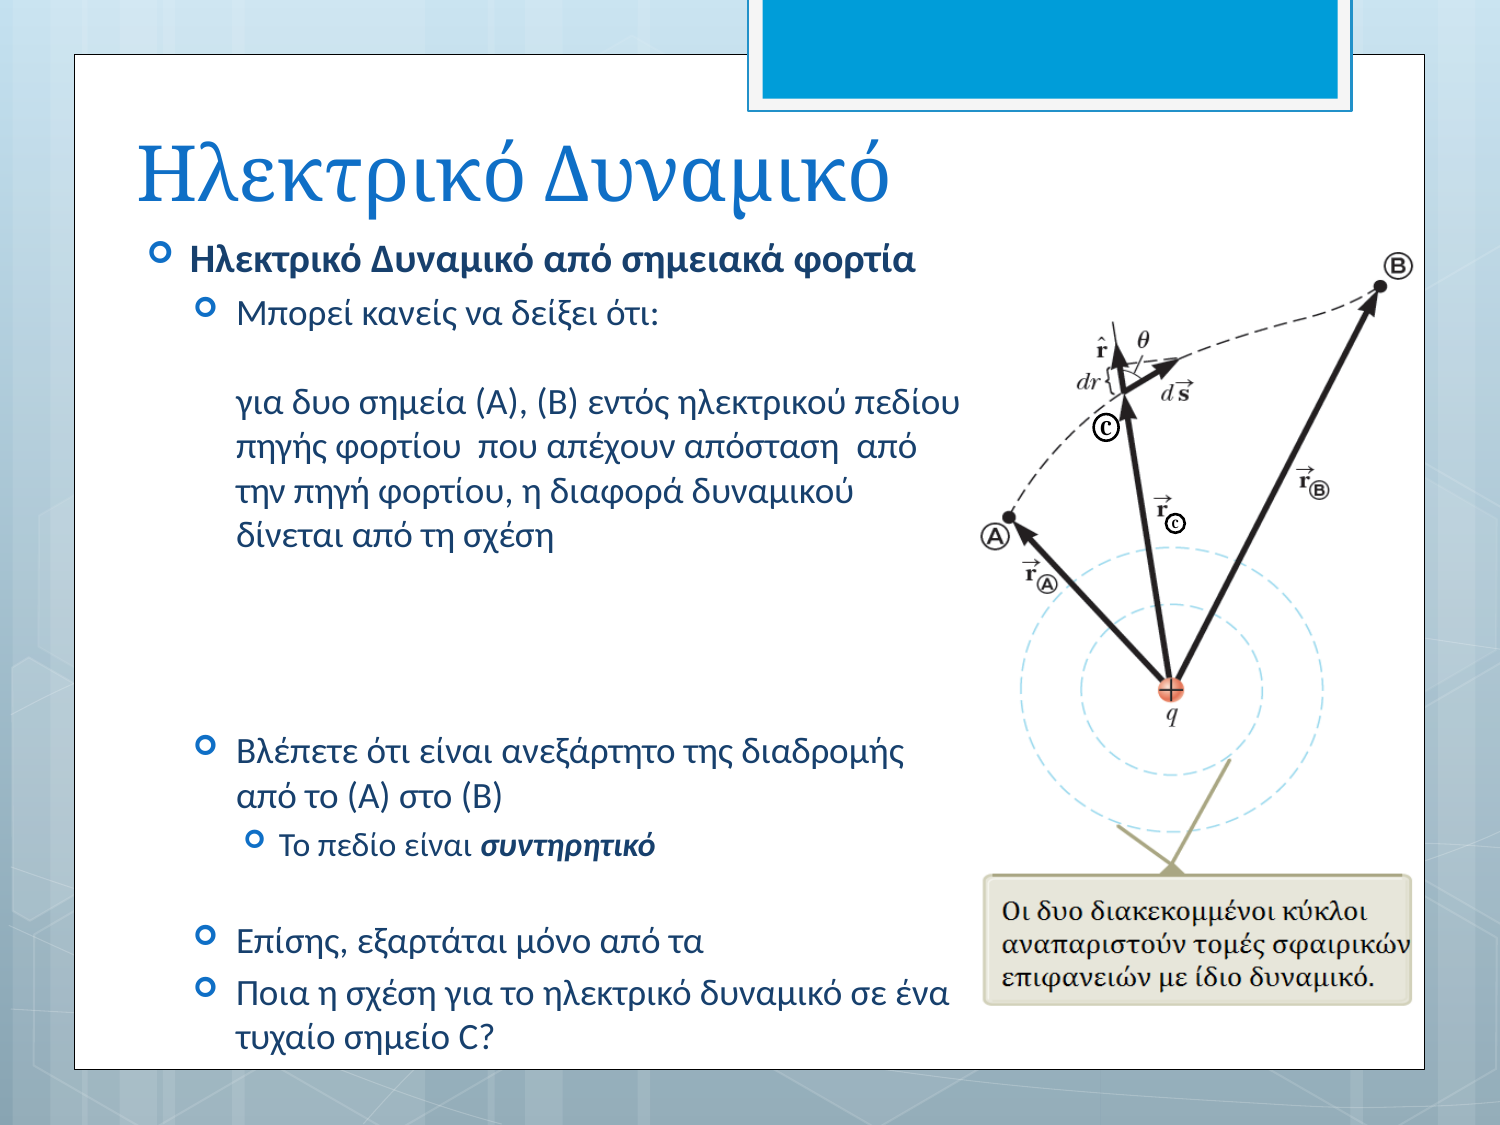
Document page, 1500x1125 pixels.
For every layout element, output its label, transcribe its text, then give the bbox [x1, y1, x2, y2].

title Ηλεκτρικό Δυναμικό [121, 116, 1338, 225]
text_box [974, 249, 1422, 1012]
